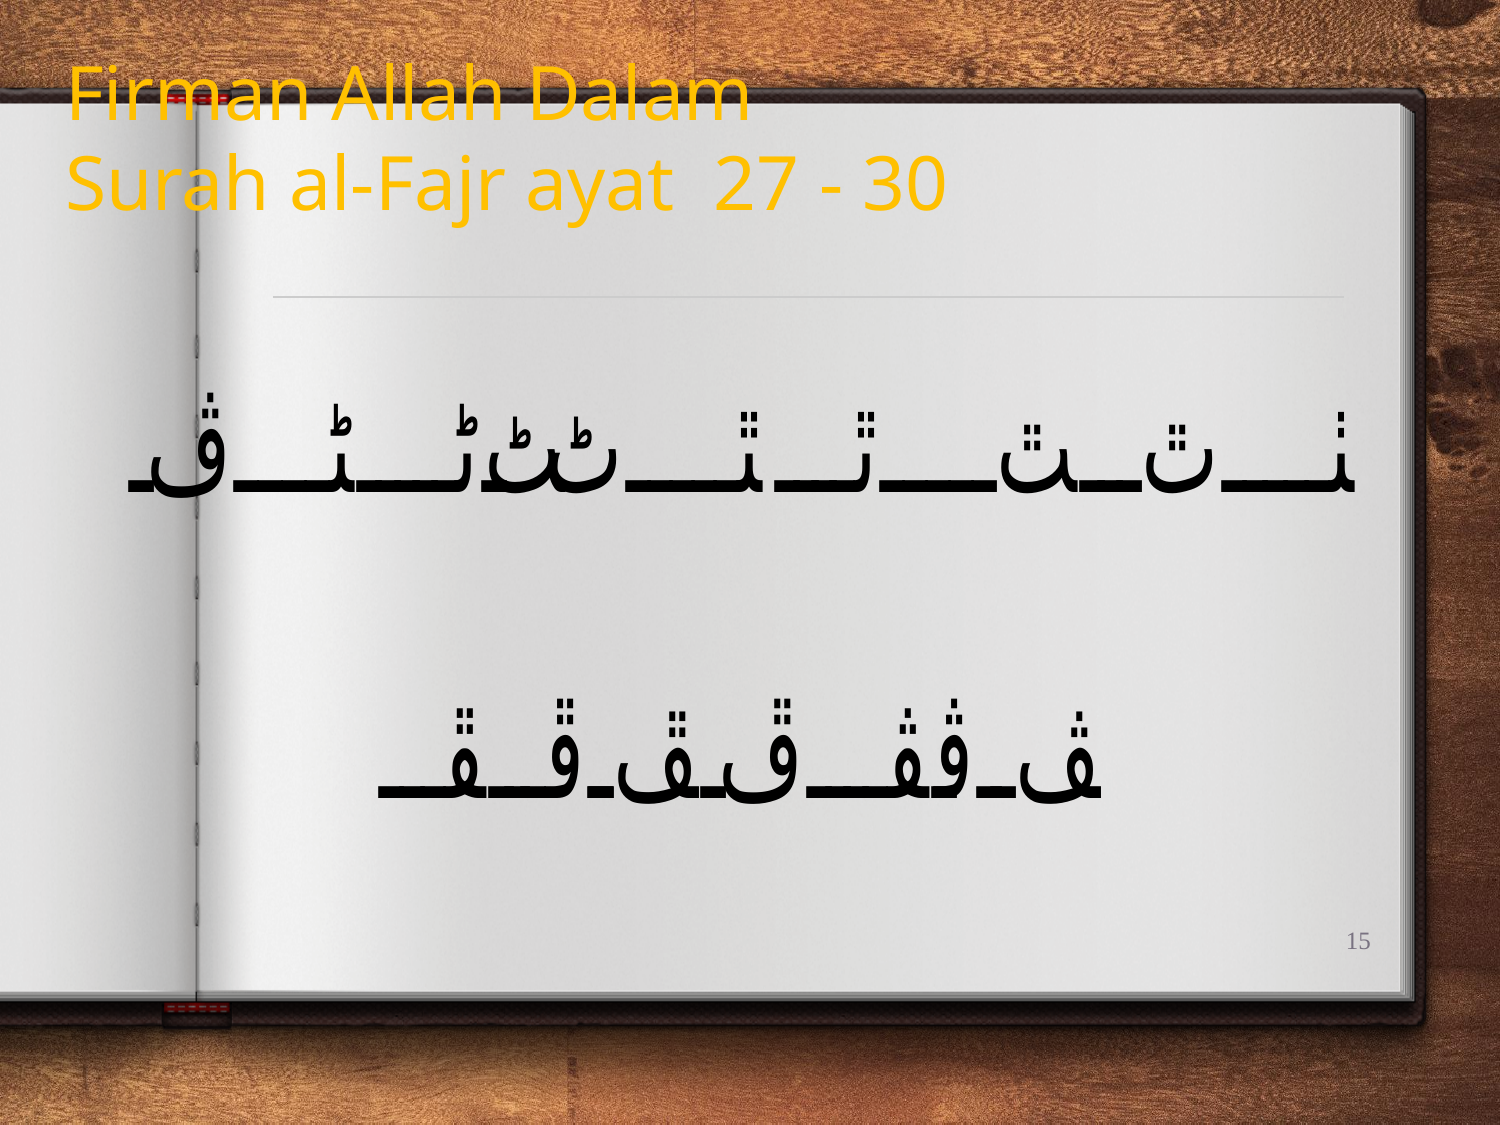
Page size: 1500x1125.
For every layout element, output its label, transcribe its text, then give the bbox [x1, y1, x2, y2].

picture [0, 0, 1500, 1125]
text_box Firman Allah Dalam Surah al-Fajr ayat 27 - 30 [49, 37, 1262, 233]
slide_number 15 [1295, 937, 1386, 983]
